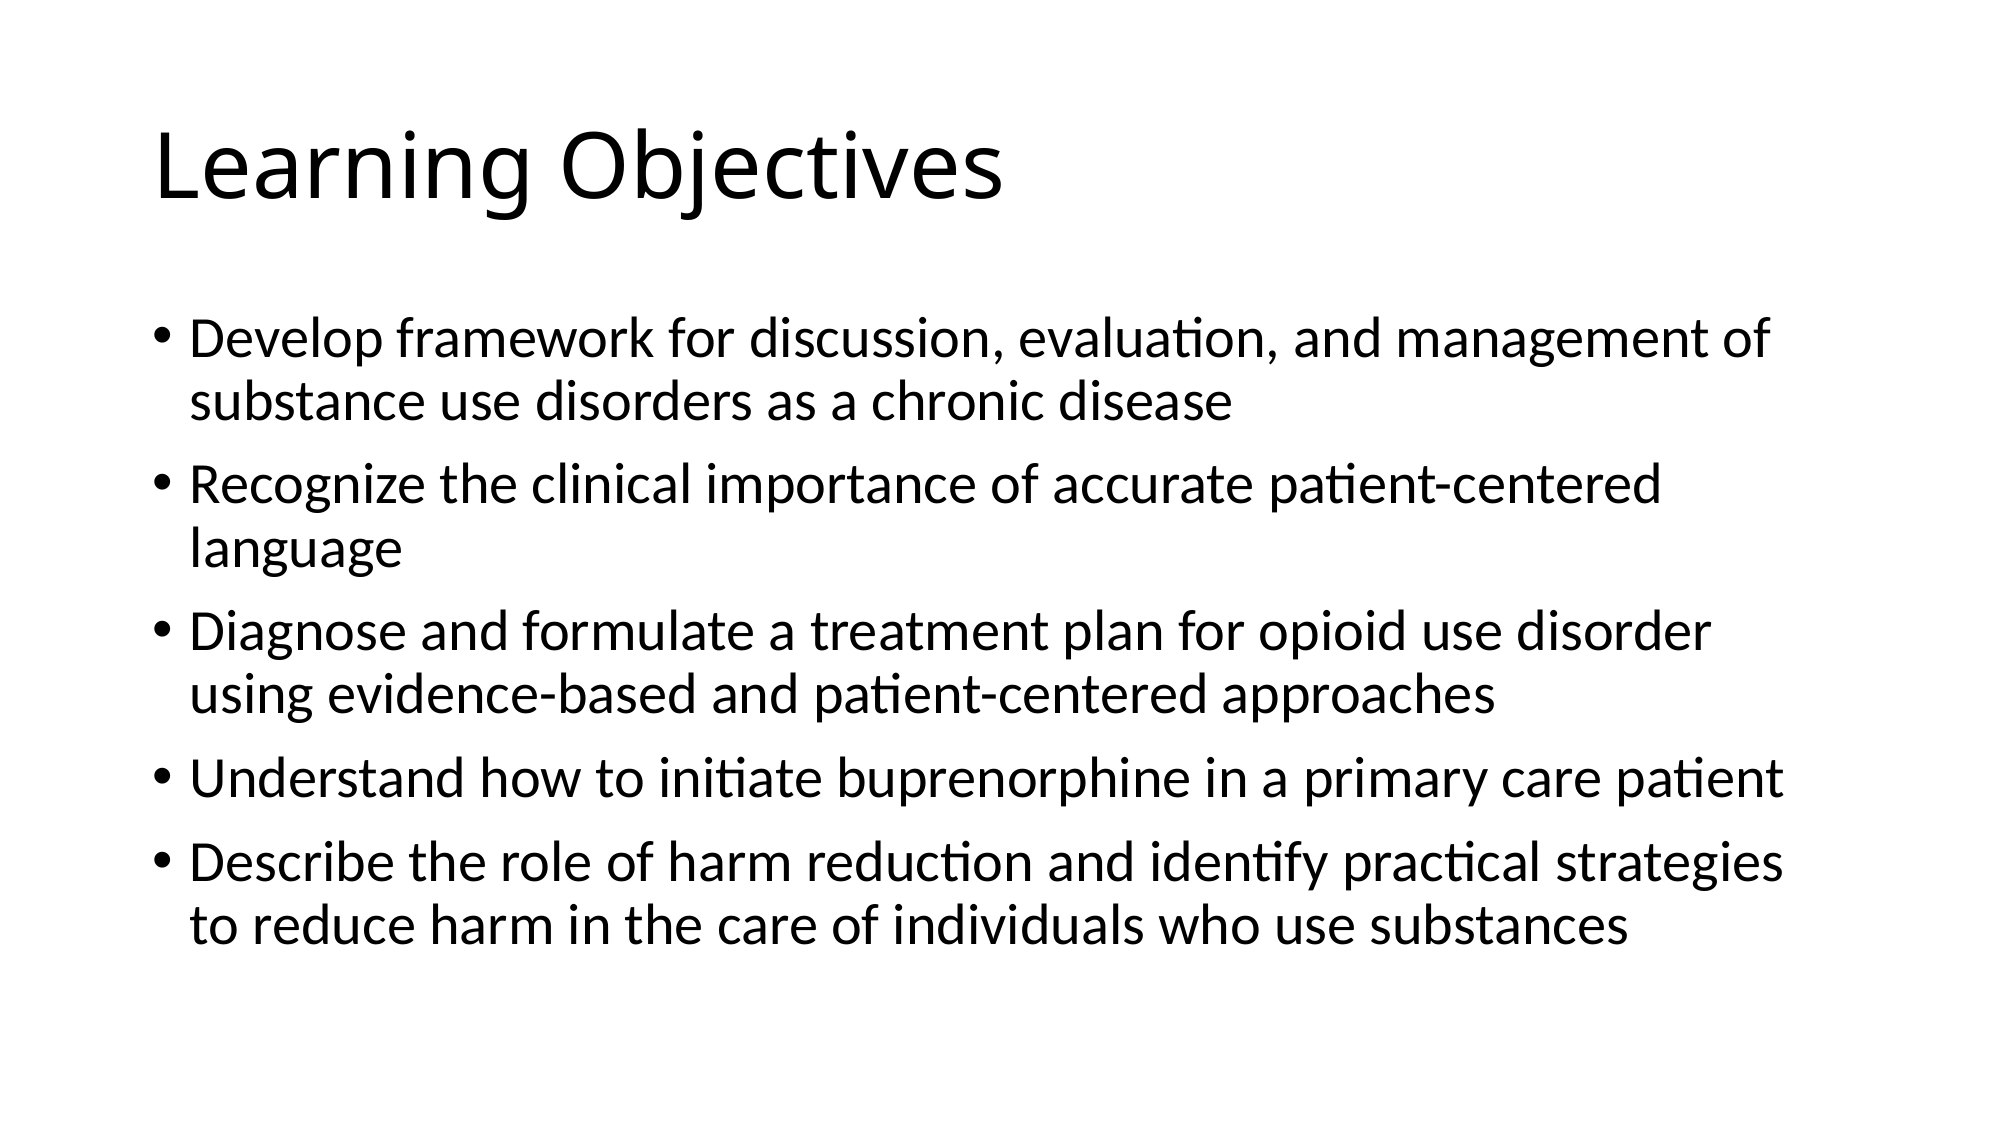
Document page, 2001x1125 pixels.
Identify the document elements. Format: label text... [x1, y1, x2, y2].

title Learning Objectives [137, 59, 1863, 278]
list Develop framework for discussion, evaluation, and management of substance use disorders as a chronic disease Recognize the clinical importance of accurate patient-centered language Diagnose and formulate a treatment plan for opioid use disorder using evidence-based and patient-centered approaches Understand how to initiate buprenorphine in a primary care patient Describe the role of harm reduction and identify practical strategies to reduce harm in the ​care of individuals who use substances [137, 299, 1863, 1014]
